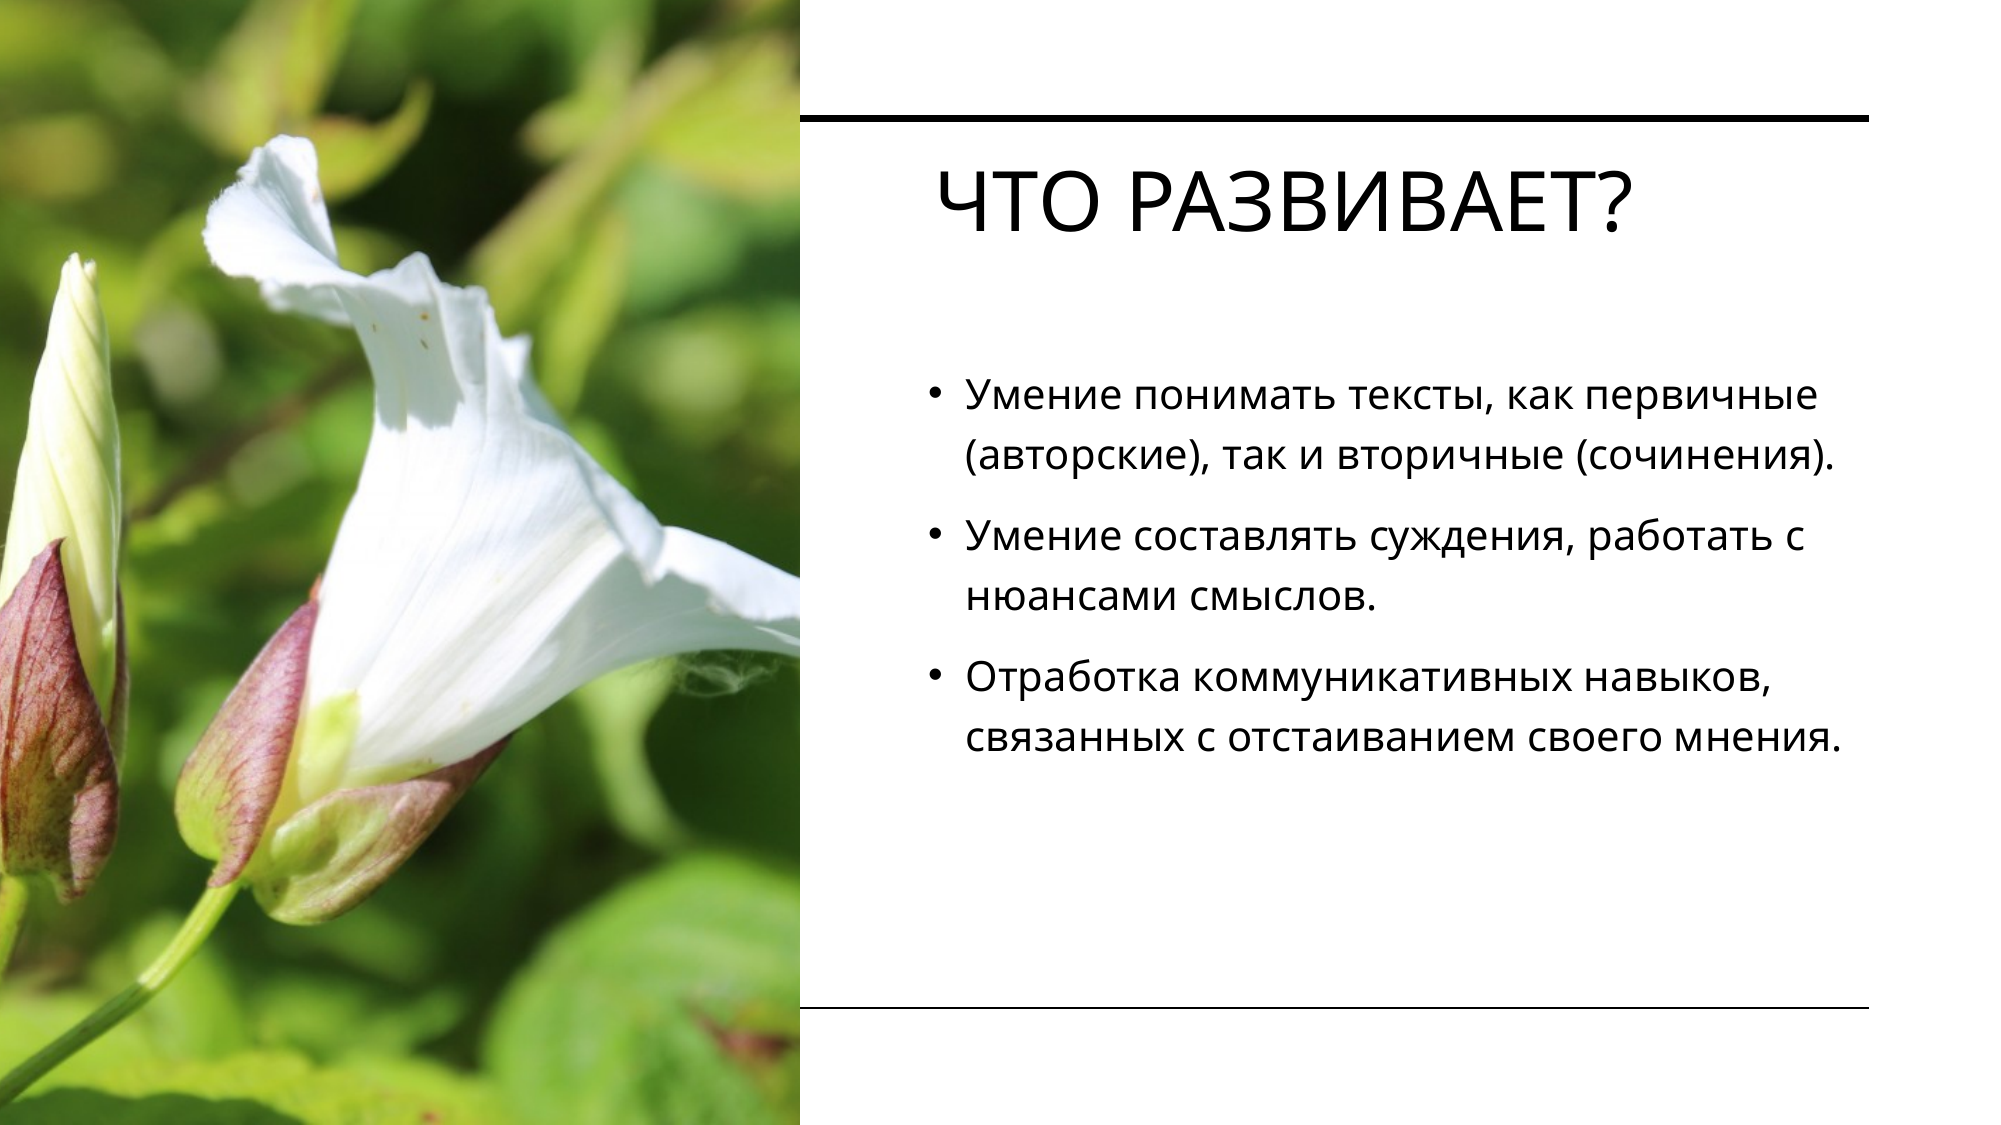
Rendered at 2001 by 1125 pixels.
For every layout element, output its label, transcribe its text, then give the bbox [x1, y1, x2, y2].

list Умение понимать тексты, как первичные (авторские), так и вторичные (сочинения). Умение составлять суждения, работать с нюансами смыслов. Отработка коммуникативных навыков, связанных с отстаиванием своего мнения. [913, 350, 1899, 970]
title Что развивает? [919, 141, 1891, 350]
picture [0, 0, 800, 1125]
